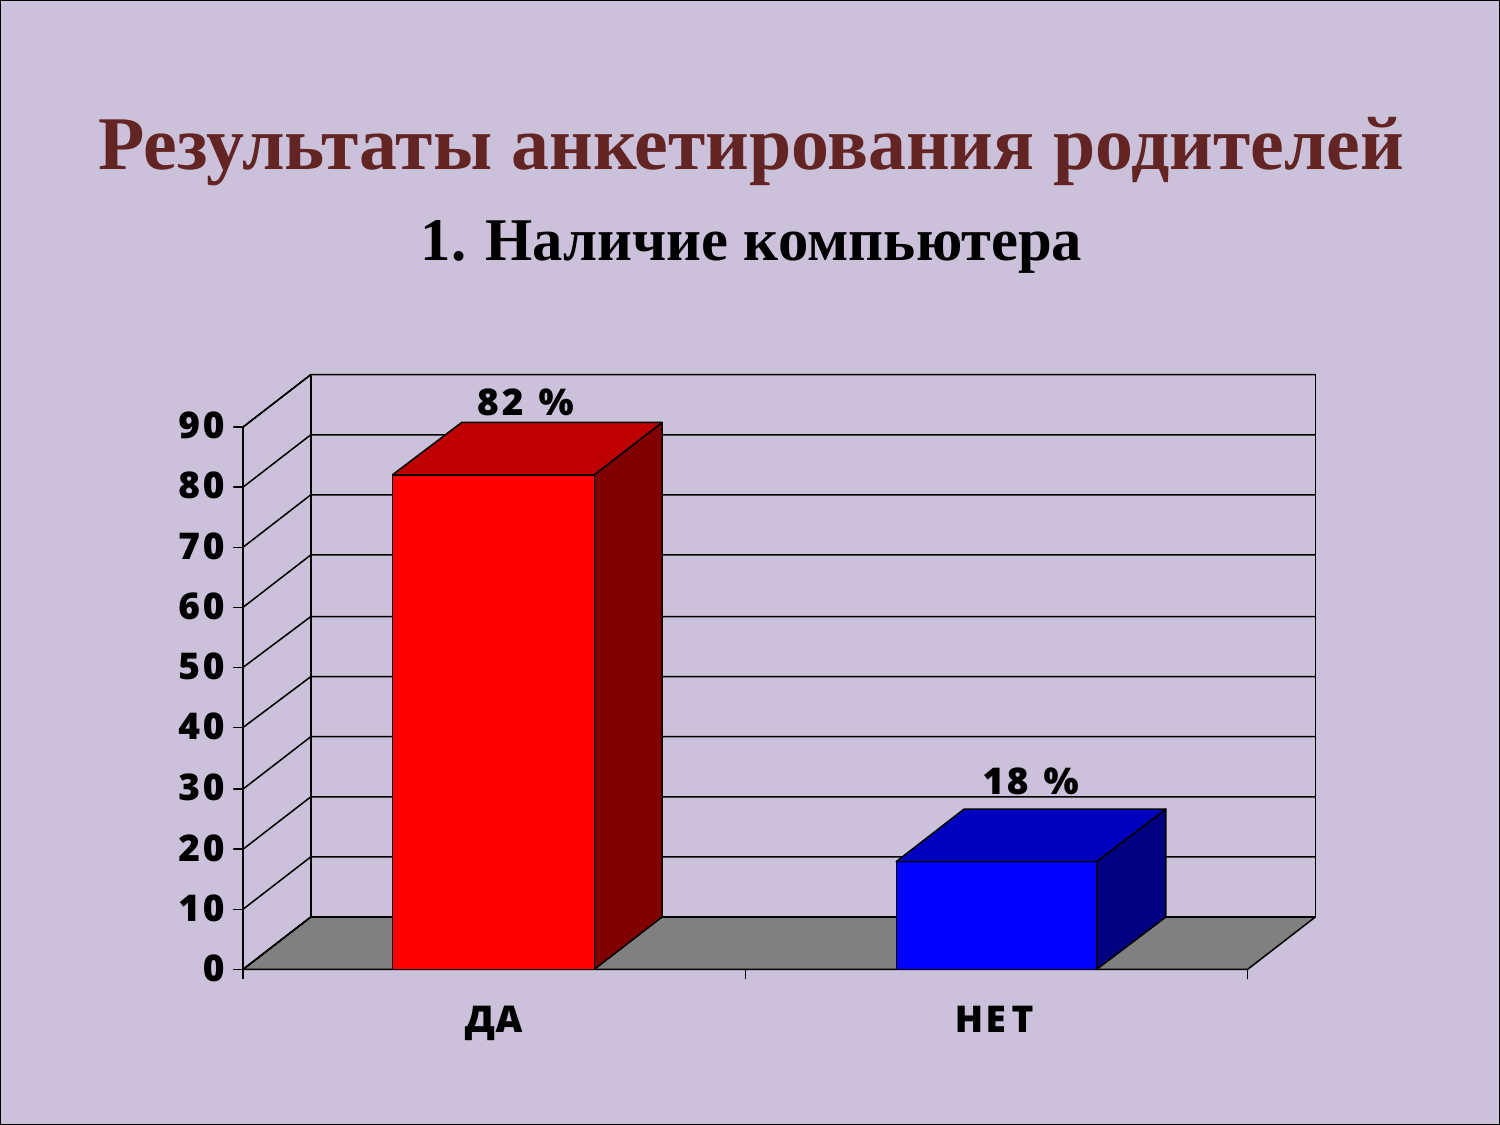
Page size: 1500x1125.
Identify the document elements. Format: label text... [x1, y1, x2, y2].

title Результаты анкетирования родителей 1. Наличие компьютера [76, 42, 1427, 327]
text_box [0, 0, 1500, 1125]
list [77, 349, 1410, 1087]
